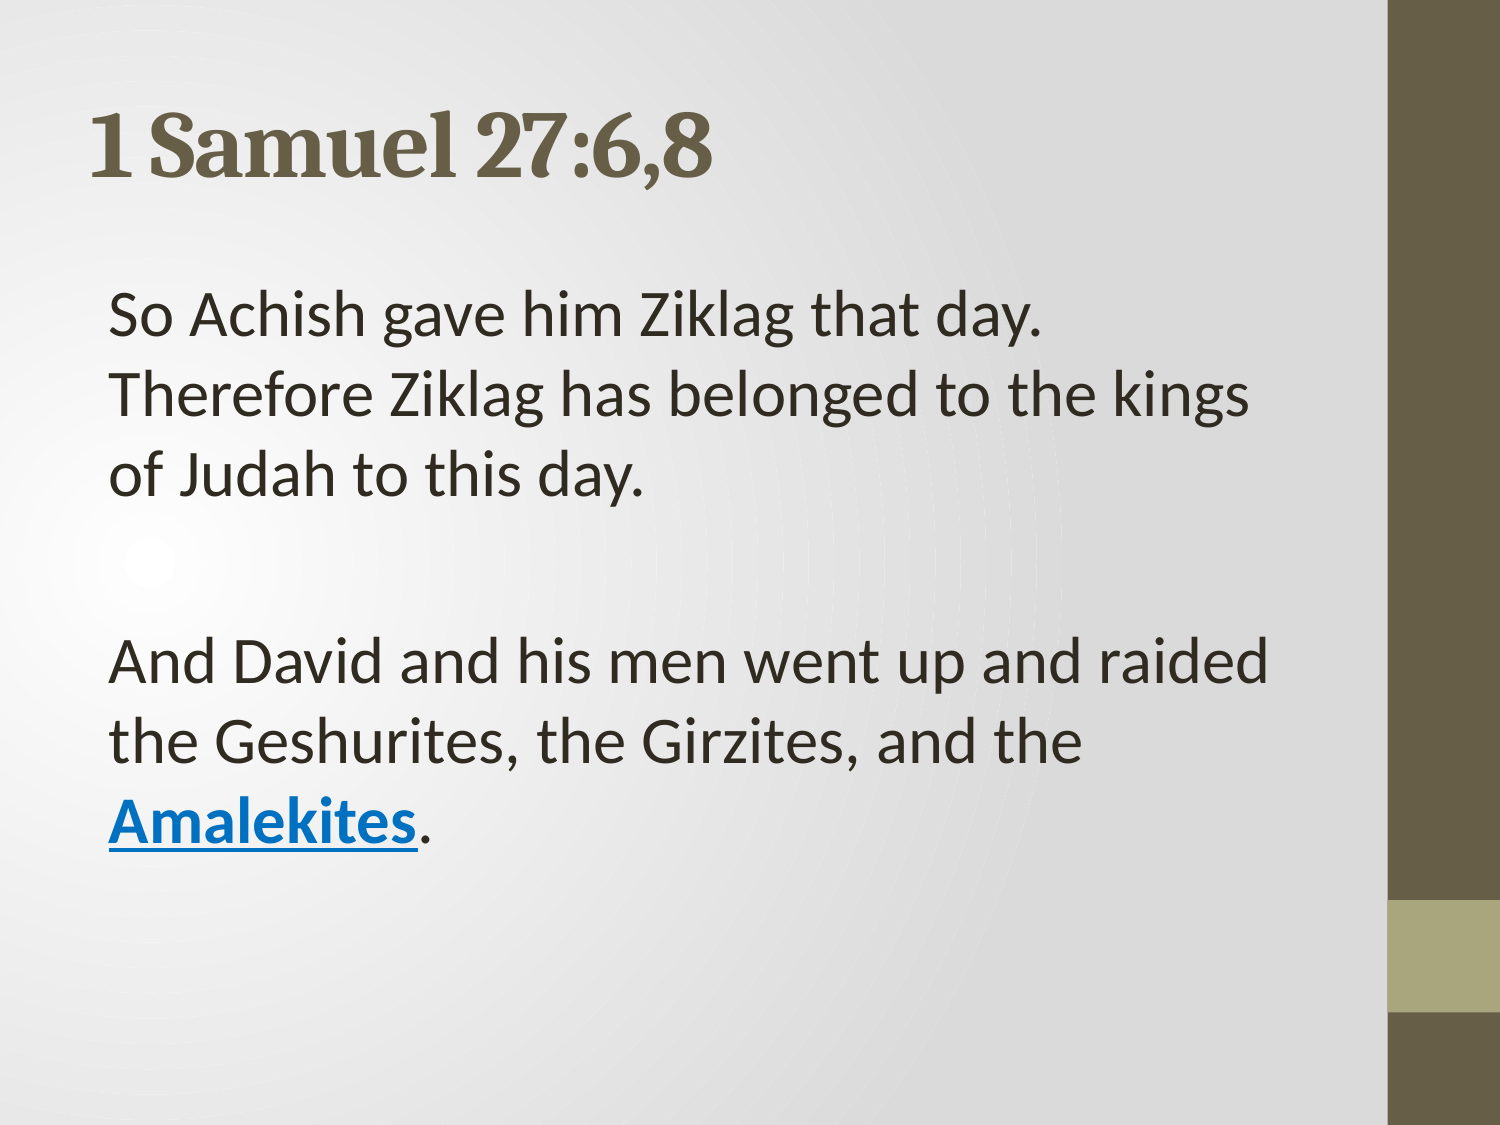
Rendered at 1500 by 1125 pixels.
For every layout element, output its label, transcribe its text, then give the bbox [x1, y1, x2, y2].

title 1 Samuel 27:6,8 [75, 45, 1325, 233]
list So Achish gave him Ziklag that day. Therefore Ziklag has belonged to the kings of Judah to this day. And David and his men went up and raided the Geshurites, the Girzites, and the Amalekites. [75, 262, 1325, 888]
